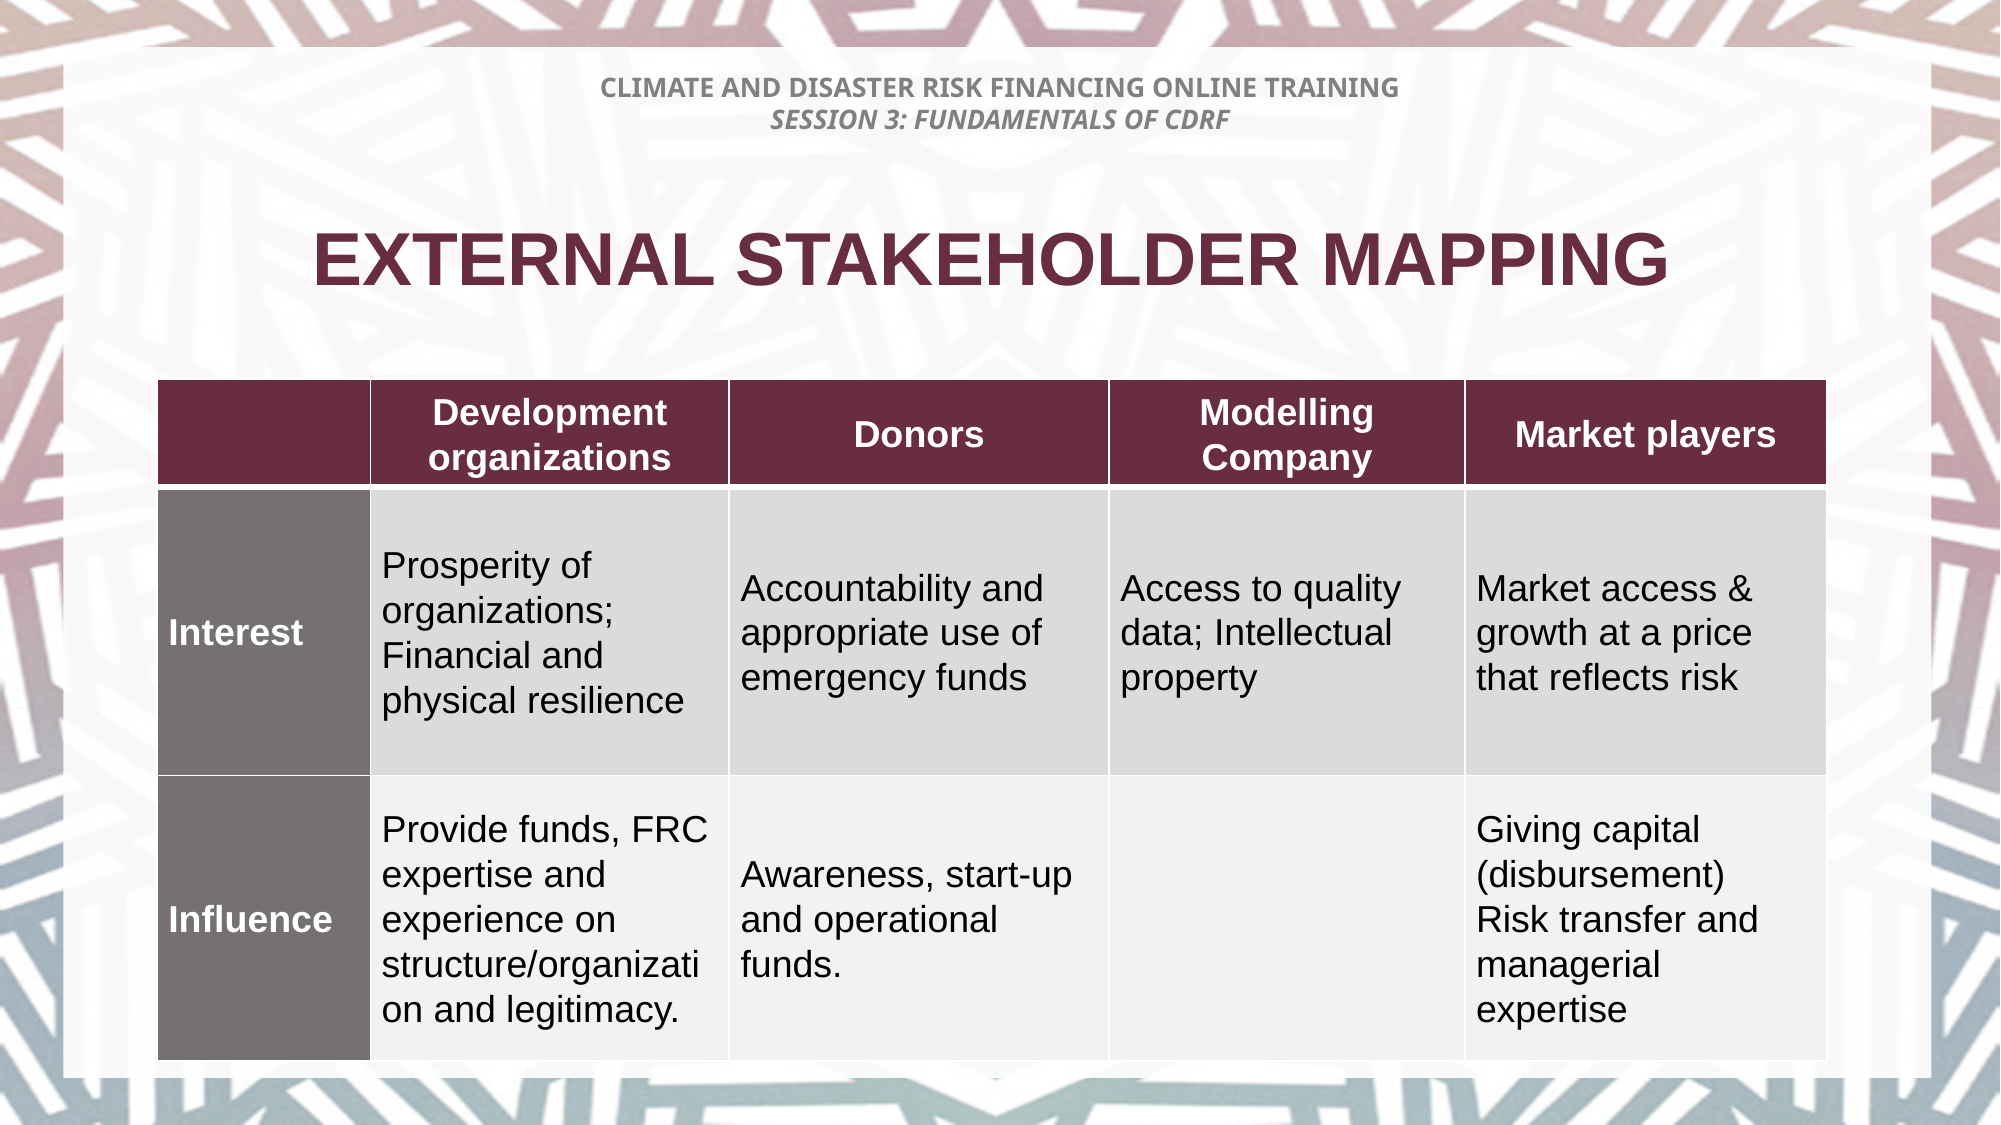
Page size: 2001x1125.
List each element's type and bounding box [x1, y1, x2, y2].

text_box [0, 0, 2000, 1125]
